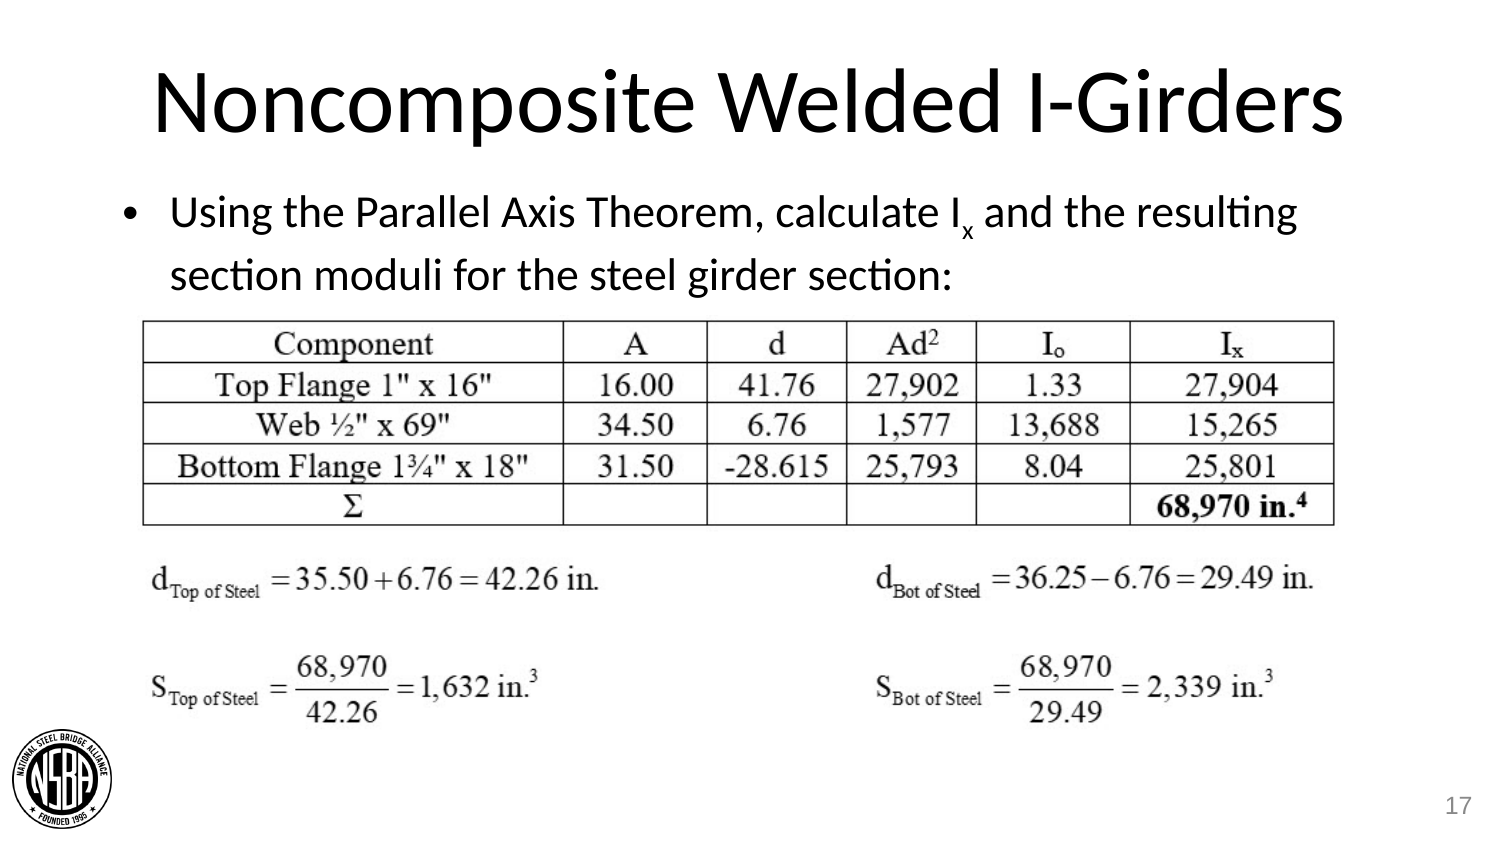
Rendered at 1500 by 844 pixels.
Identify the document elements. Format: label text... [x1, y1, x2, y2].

picture [12, 729, 112, 829]
picture [136, 314, 1340, 534]
picture [135, 547, 1325, 745]
title Noncomposite Welded I-Girders [75, 33, 1425, 175]
slide_number 17 [1137, 782, 1488, 828]
text_box Using the Parallel Axis Theorem, calculate Ix and the resulting section moduli for the steel girder section: [107, 174, 1393, 307]
